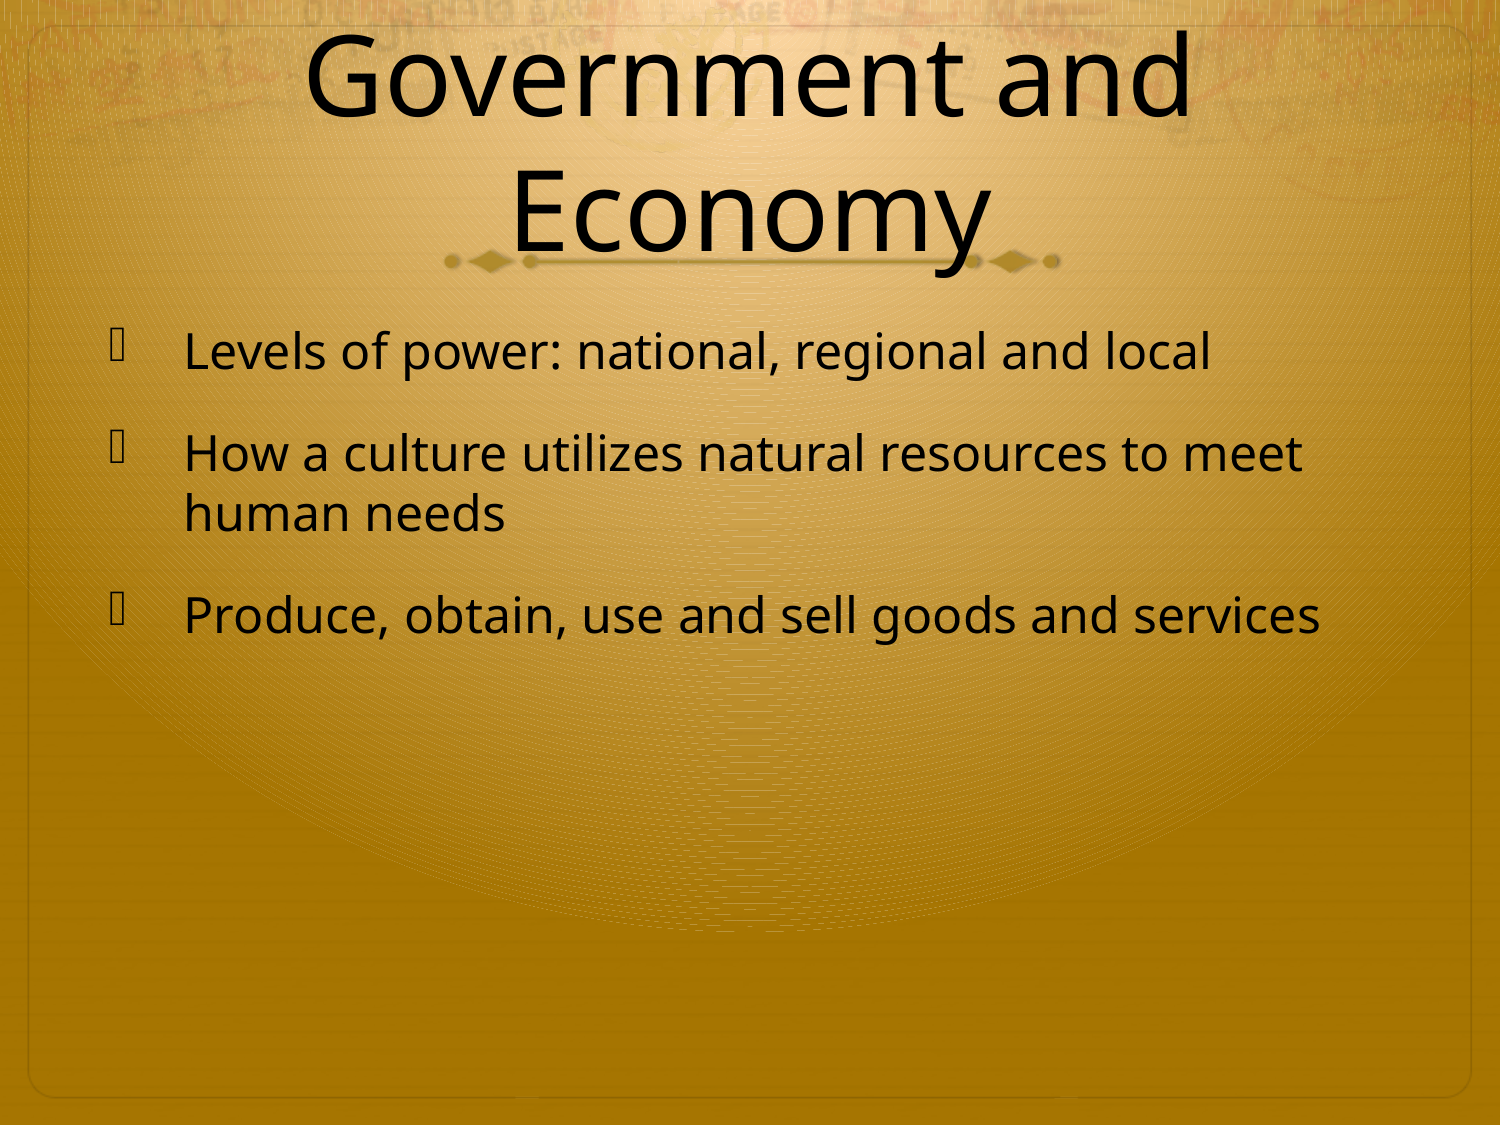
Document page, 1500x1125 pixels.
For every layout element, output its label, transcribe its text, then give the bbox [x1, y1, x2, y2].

title Government and Economy [93, 45, 1407, 233]
list Levels of power: national, regional and local How a culture utilizes natural resources to meet human needs Produce, obtain, use and sell goods and services [93, 312, 1407, 988]
picture [0, 0, 1500, 1125]
